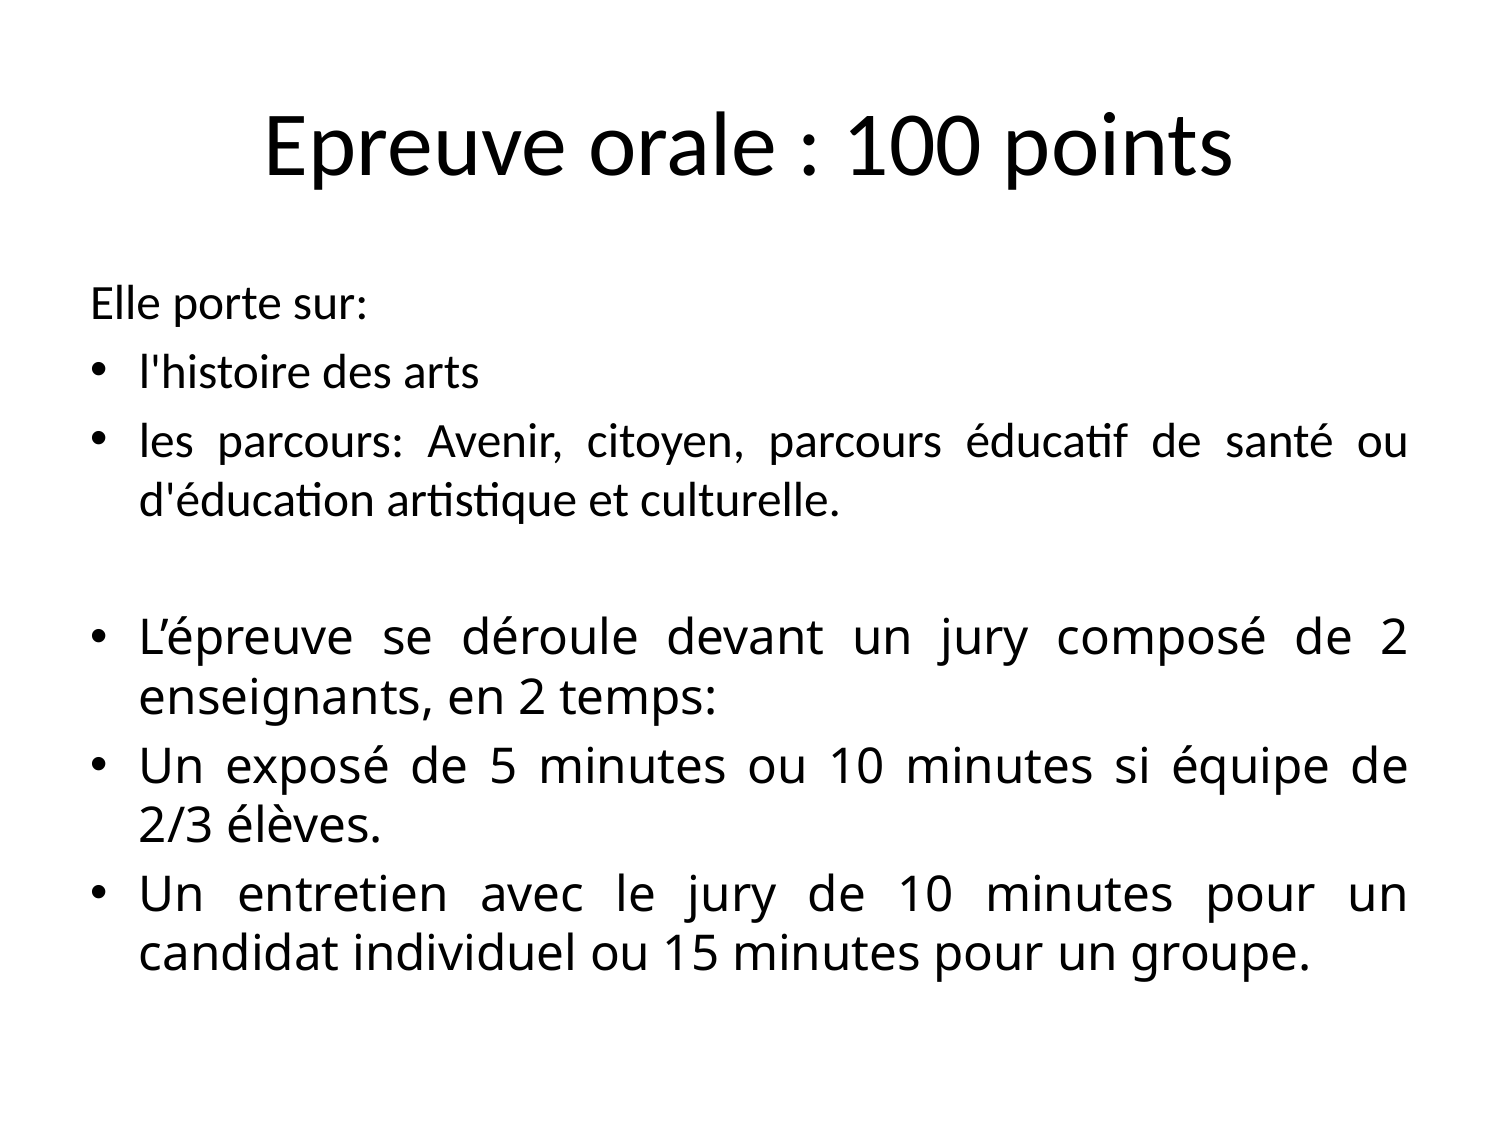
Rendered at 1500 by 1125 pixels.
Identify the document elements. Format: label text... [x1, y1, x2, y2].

list Elle porte sur: l'histoire des arts les parcours: Avenir, citoyen, parcours éducatif de santé ou d'éducation artistique et culturelle. L’épreuve se déroule devant un jury composé de 2 enseignants, en 2 temps: Un exposé de 5 minutes ou 10 minutes si équipe de 2/3 élèves. Un entretien avec le jury de 10 minutes pour un candidat individuel ou 15 minutes pour un groupe. [75, 262, 1425, 1005]
title Epreuve orale : 100 points [75, 45, 1425, 233]
